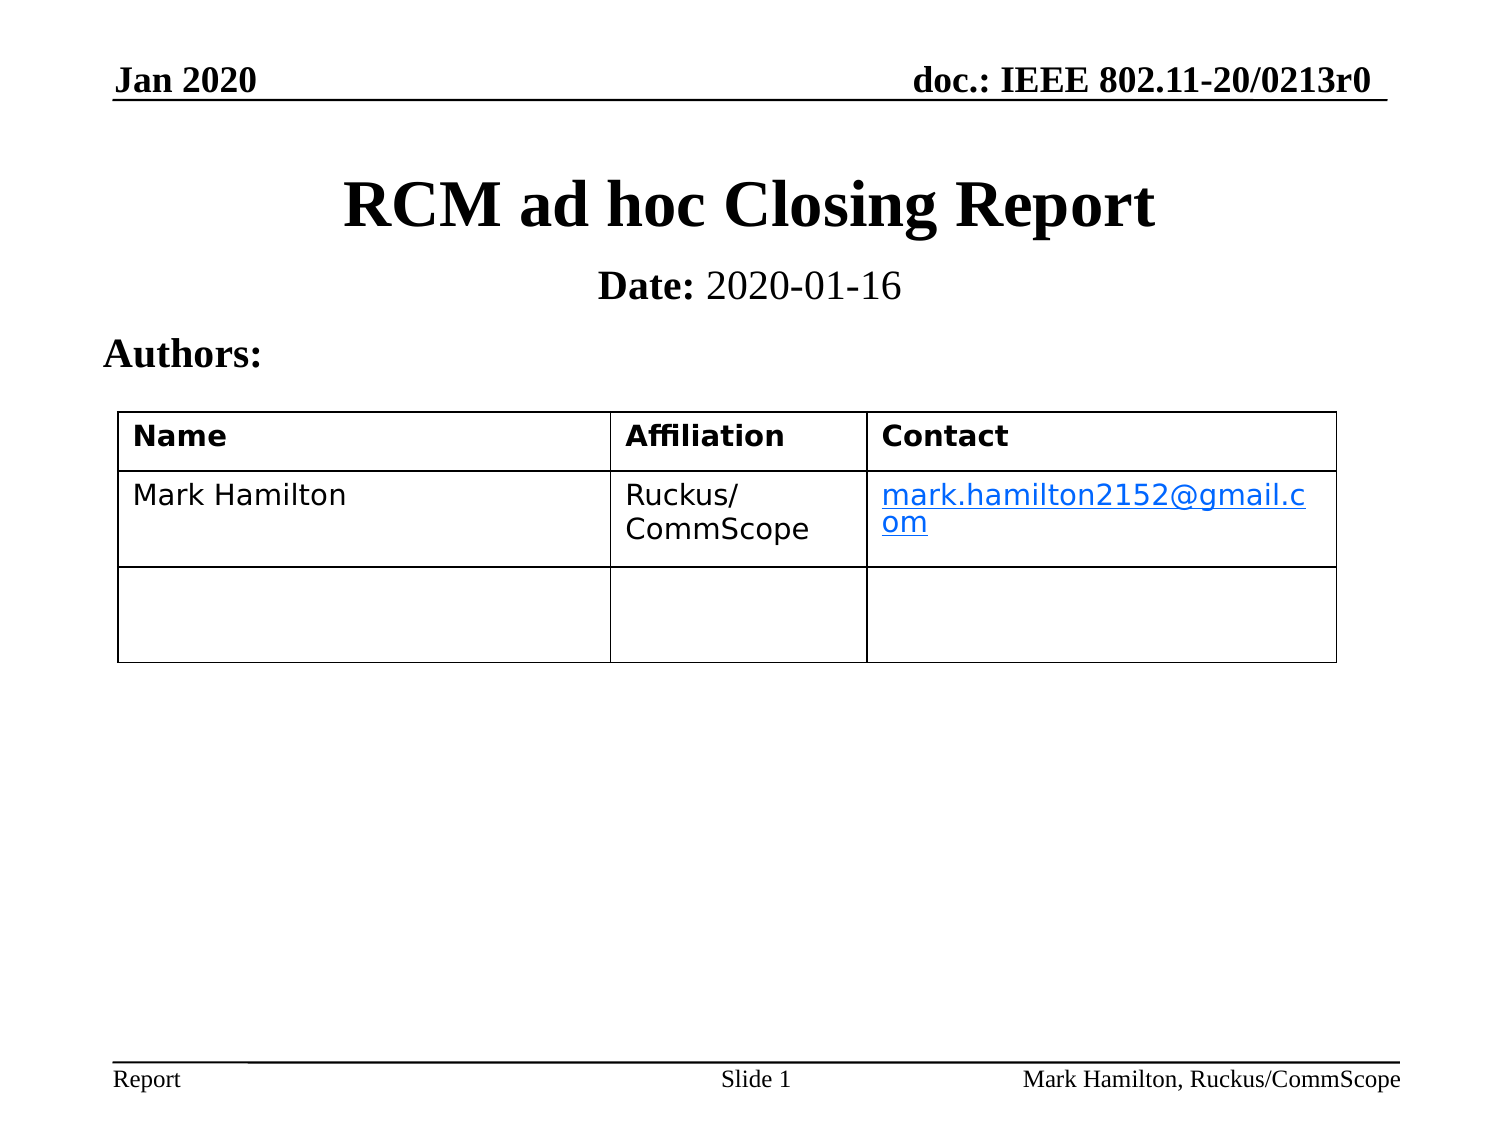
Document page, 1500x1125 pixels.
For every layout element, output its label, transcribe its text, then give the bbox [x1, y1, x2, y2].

text_box Mark Hamilton, Ruckus/CommScope [933, 1062, 1402, 1093]
table_header Contact [868, 413, 1336, 470]
table_header Affiliation [611, 413, 866, 470]
table_cell mark.hamilton2152@gmail.com [868, 472, 1336, 566]
text_box Date: 2020-01-16 [112, 249, 1388, 313]
table_cell [868, 568, 1336, 662]
text_box RCM ad hoc Closing Report [112, 112, 1388, 249]
text_box Slide 1 [712, 1062, 800, 1092]
text_box Jan 2020 [114, 54, 273, 100]
table_cell Ruckus/CommScope [611, 472, 866, 566]
table_cell Mark Hamilton [119, 472, 610, 566]
table_cell [119, 568, 610, 662]
table_cell [611, 568, 866, 662]
table_header Name [119, 413, 610, 470]
text_box Authors: [87, 318, 325, 381]
